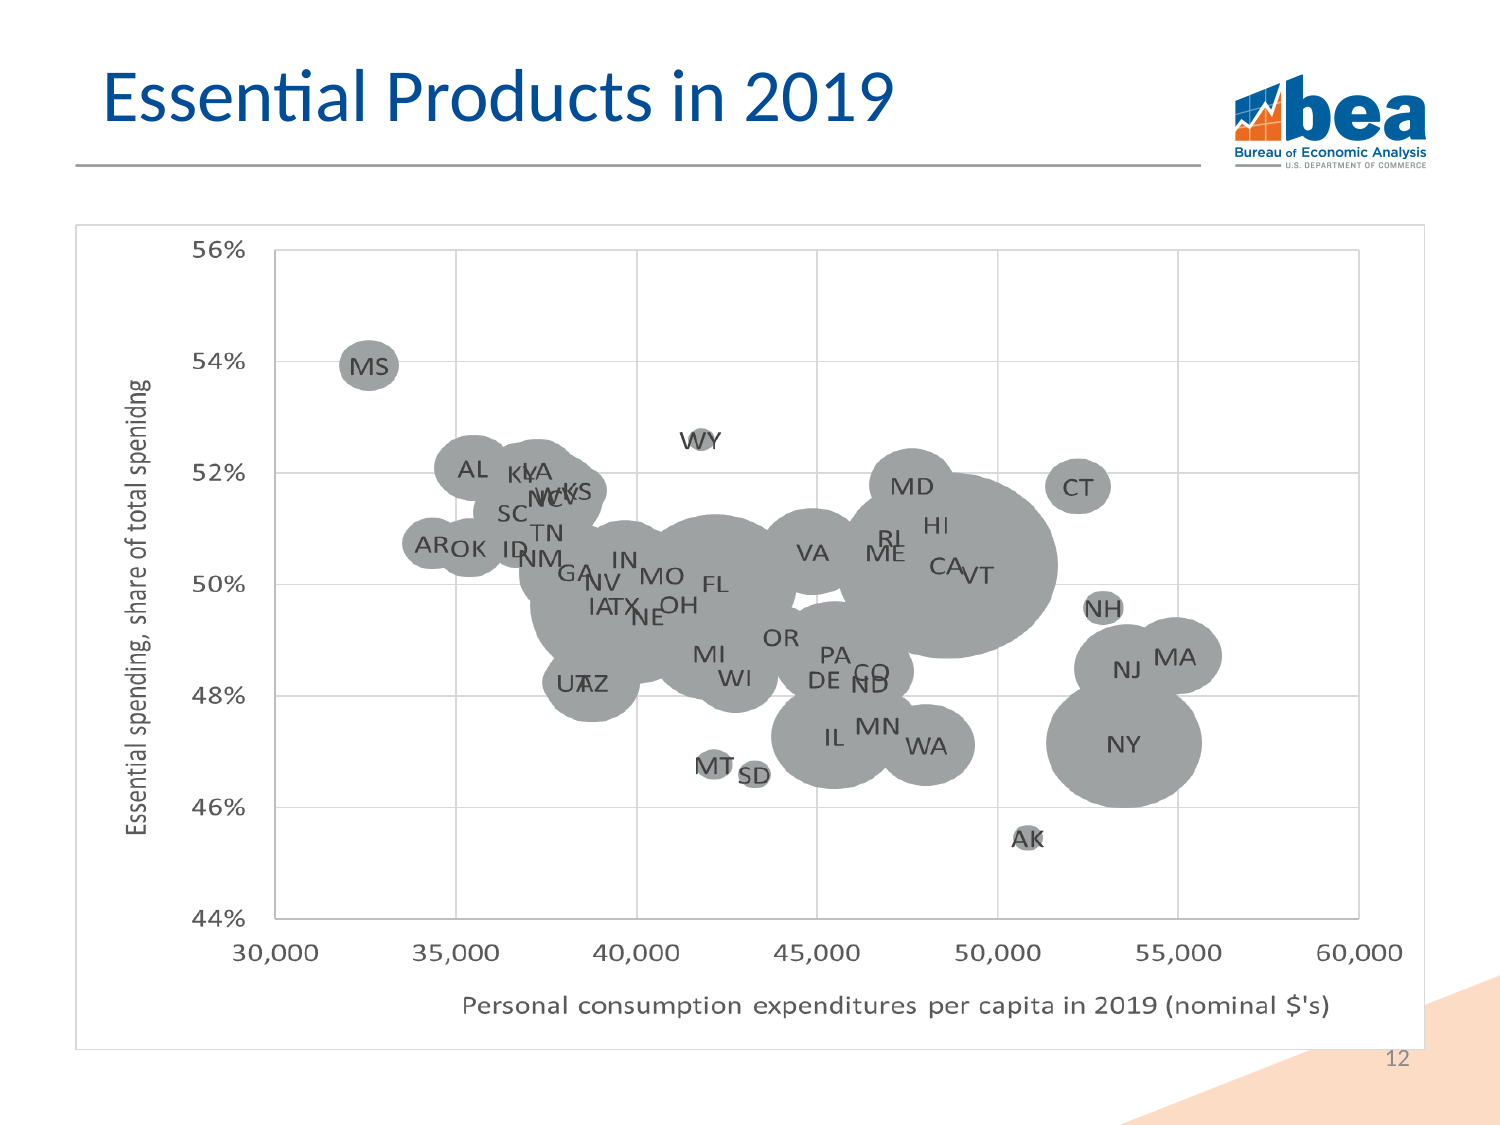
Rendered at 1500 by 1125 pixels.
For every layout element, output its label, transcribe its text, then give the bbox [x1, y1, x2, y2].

slide_number 12 [1337, 1057, 1425, 1073]
title Essential Products in 2019 [87, 12, 1200, 163]
picture [0, 0, 1500, 1125]
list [74, 224, 1426, 1051]
